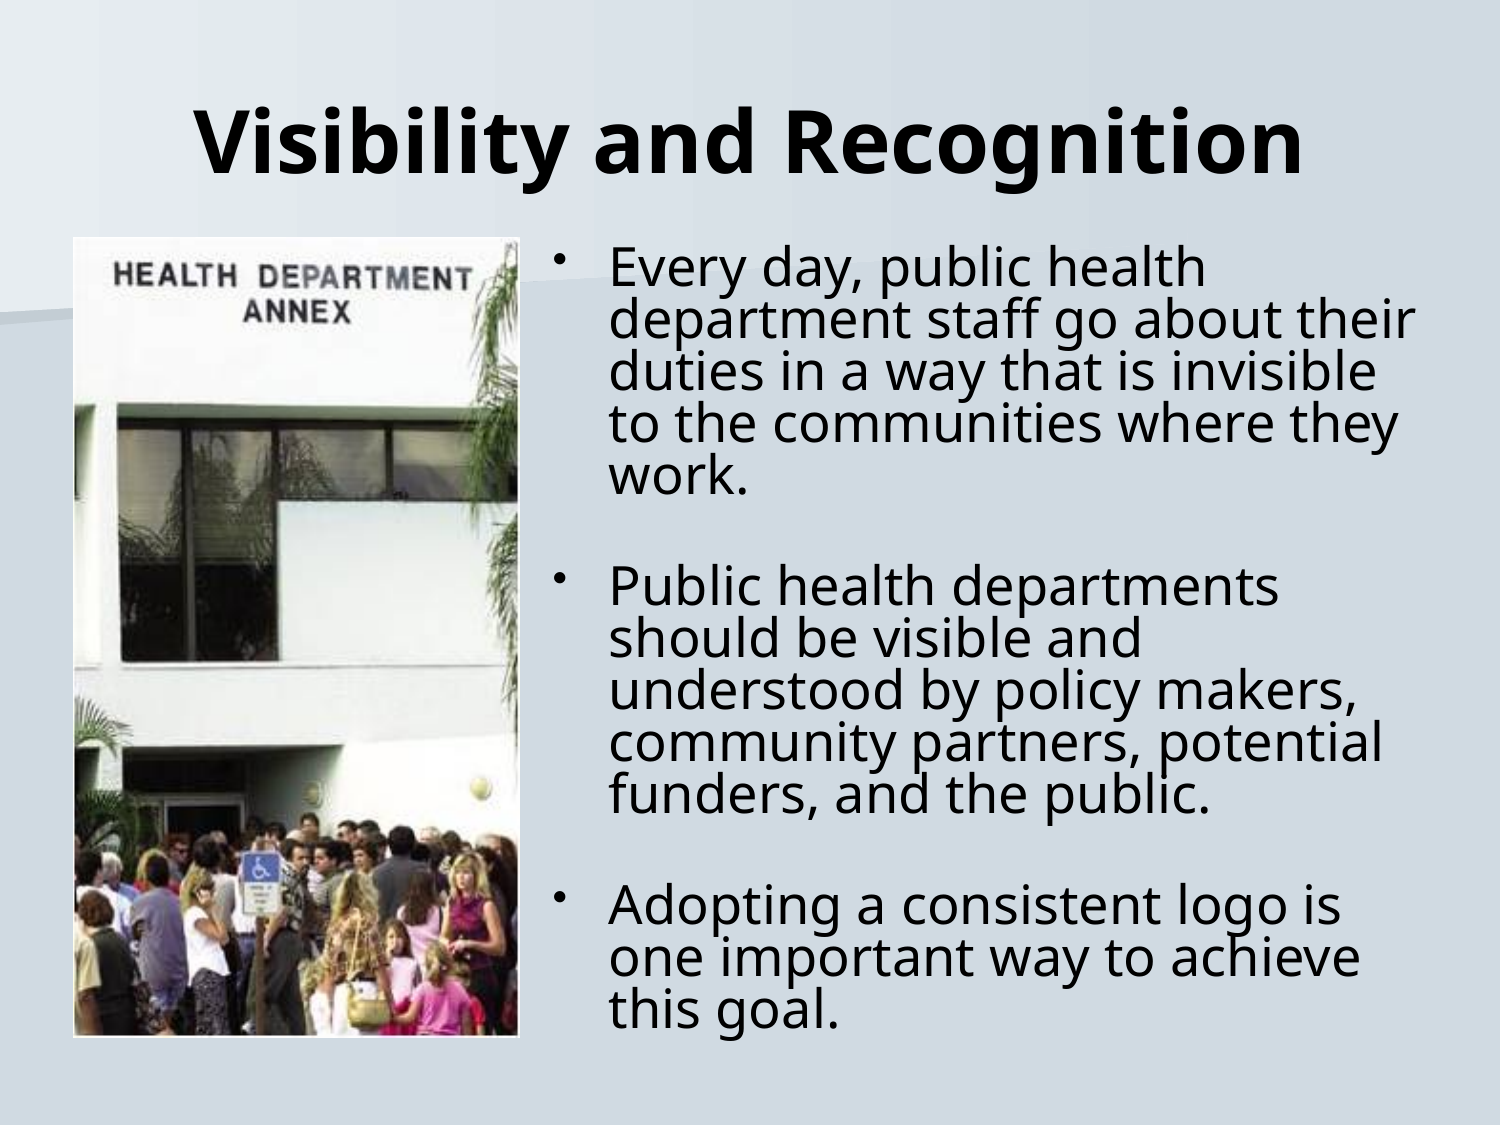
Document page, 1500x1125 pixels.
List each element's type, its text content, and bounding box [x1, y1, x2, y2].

picture [73, 237, 520, 1038]
list Every day, public health department staff go about their duties in a way that is invisible to the communities where they work. Public health departments should be visible and understood by policy makers, community partners, potential funders, and the public. Adopting a consistent logo is one important way to achieve this goal. [537, 237, 1438, 1076]
title Visibility and Recognition [74, 44, 1426, 233]
